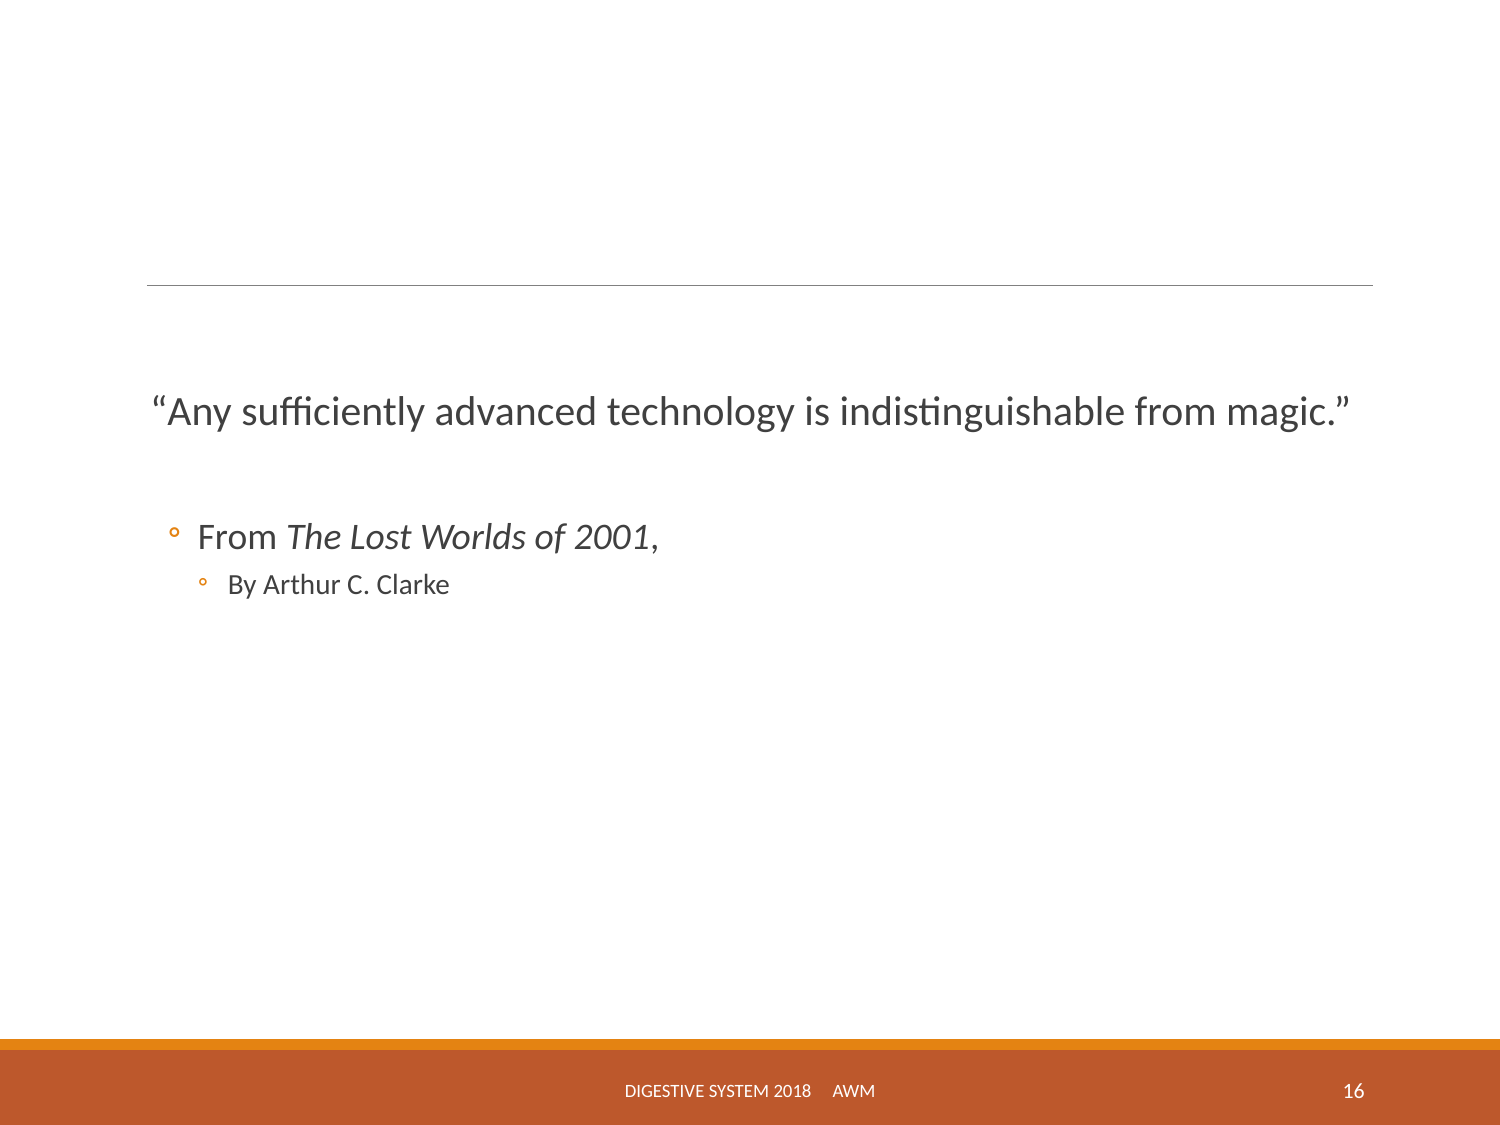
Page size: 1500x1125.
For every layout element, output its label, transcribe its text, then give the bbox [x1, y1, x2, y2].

list “Any sufficiently advanced technology is indistinguishable from magic.” From The Lost Worlds of 2001, By Arthur C. Clarke [135, 302, 1373, 963]
footer Digestive System 2018 awm [453, 1059, 1047, 1120]
slide_number 16 [1218, 1059, 1380, 1120]
